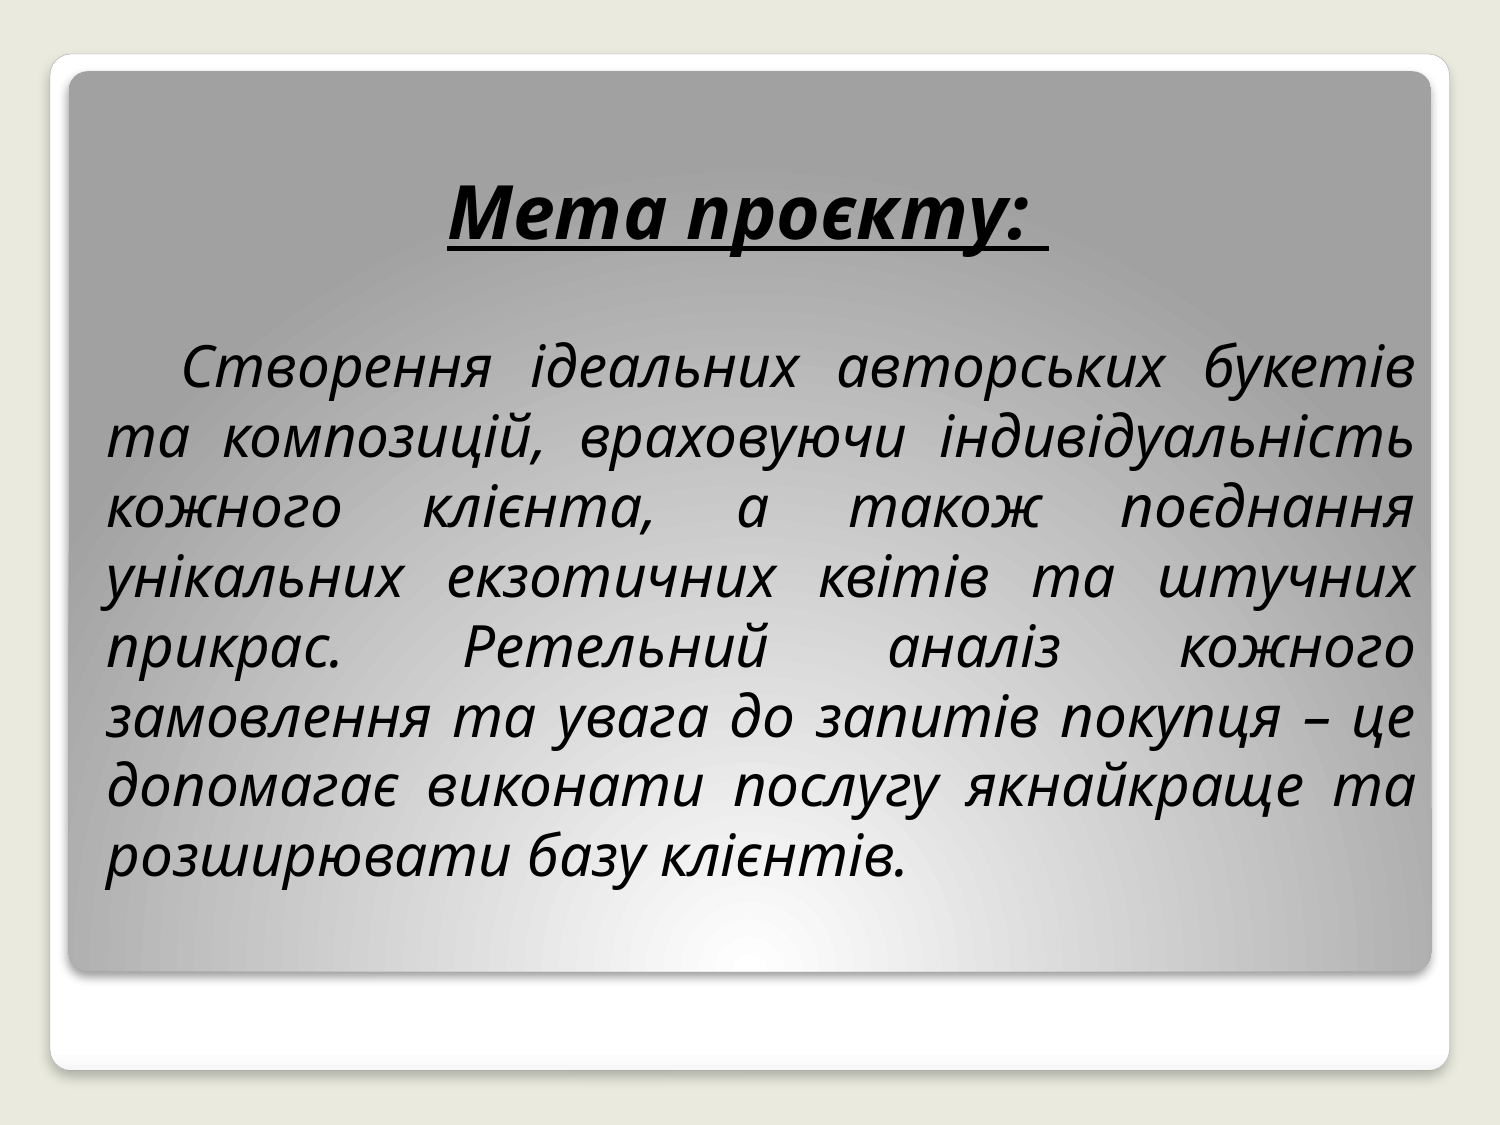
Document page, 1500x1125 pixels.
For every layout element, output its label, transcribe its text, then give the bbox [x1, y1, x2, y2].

title Мета проєкту: [76, 90, 1420, 263]
list Створення ідеальних авторських букетів та композицій, враховуючи індивідуальність кожного клієнта, а також поєднання унікальних екзотичних квітів та штучних прикрас. Ретельний аналіз кожного замовлення та увага до запитів покупця – це допомагає виконати послугу якнайкраще та розширювати базу клієнтів. [76, 314, 1431, 1002]
